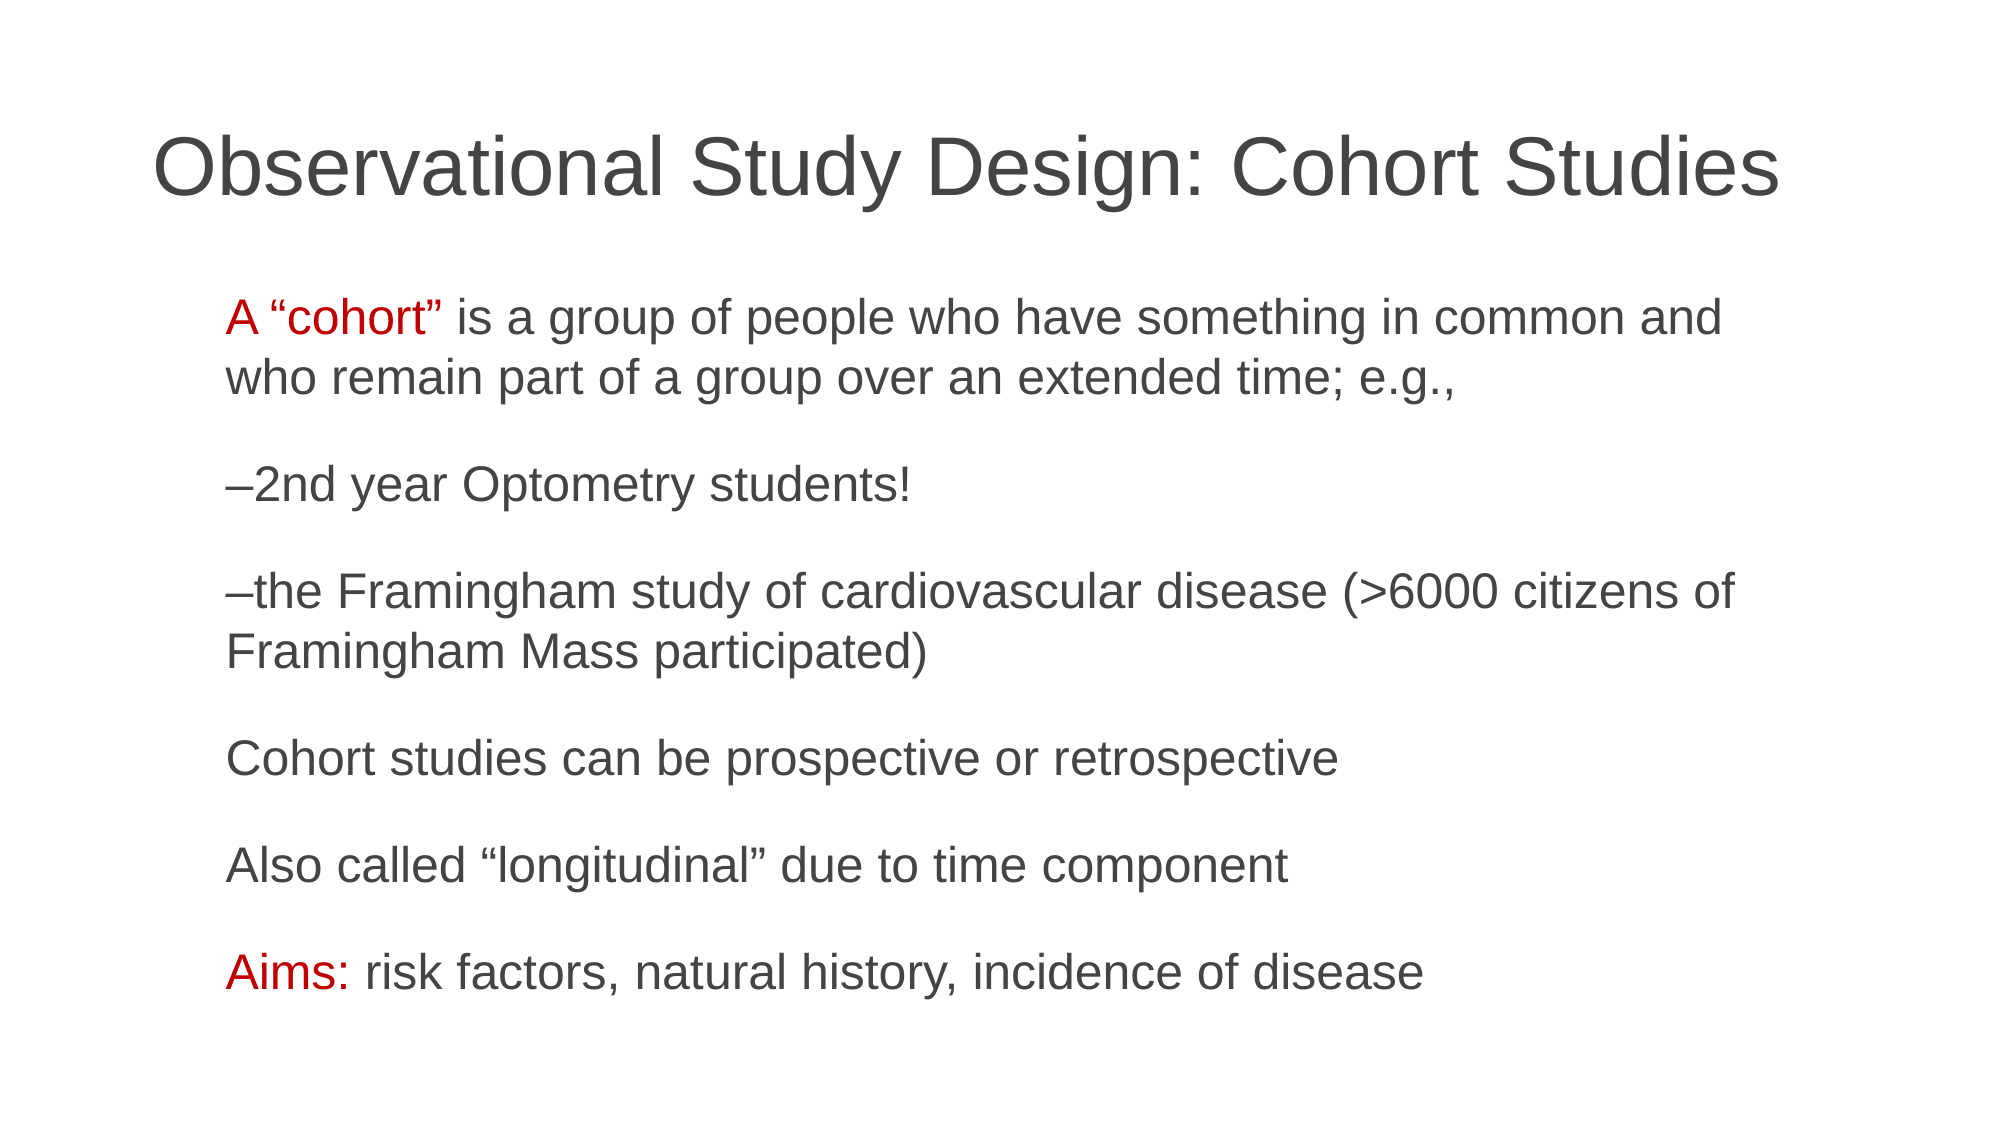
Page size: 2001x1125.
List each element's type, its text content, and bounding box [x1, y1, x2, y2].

title Observational Study Design: Cohort Studies [137, 59, 1863, 278]
text_box A “cohort” is a group of people who have something in common and who remain part of a group over an extended time; e.g., –2nd year Optometry students! –the Framingham study of cardiovascular disease (>6000 citizens of Framingham Mass participated) Cohort studies can be prospective or retrospective Also called “longitudinal” due to time component Aims: risk factors, natural history, incidence of disease [210, 277, 1832, 1007]
